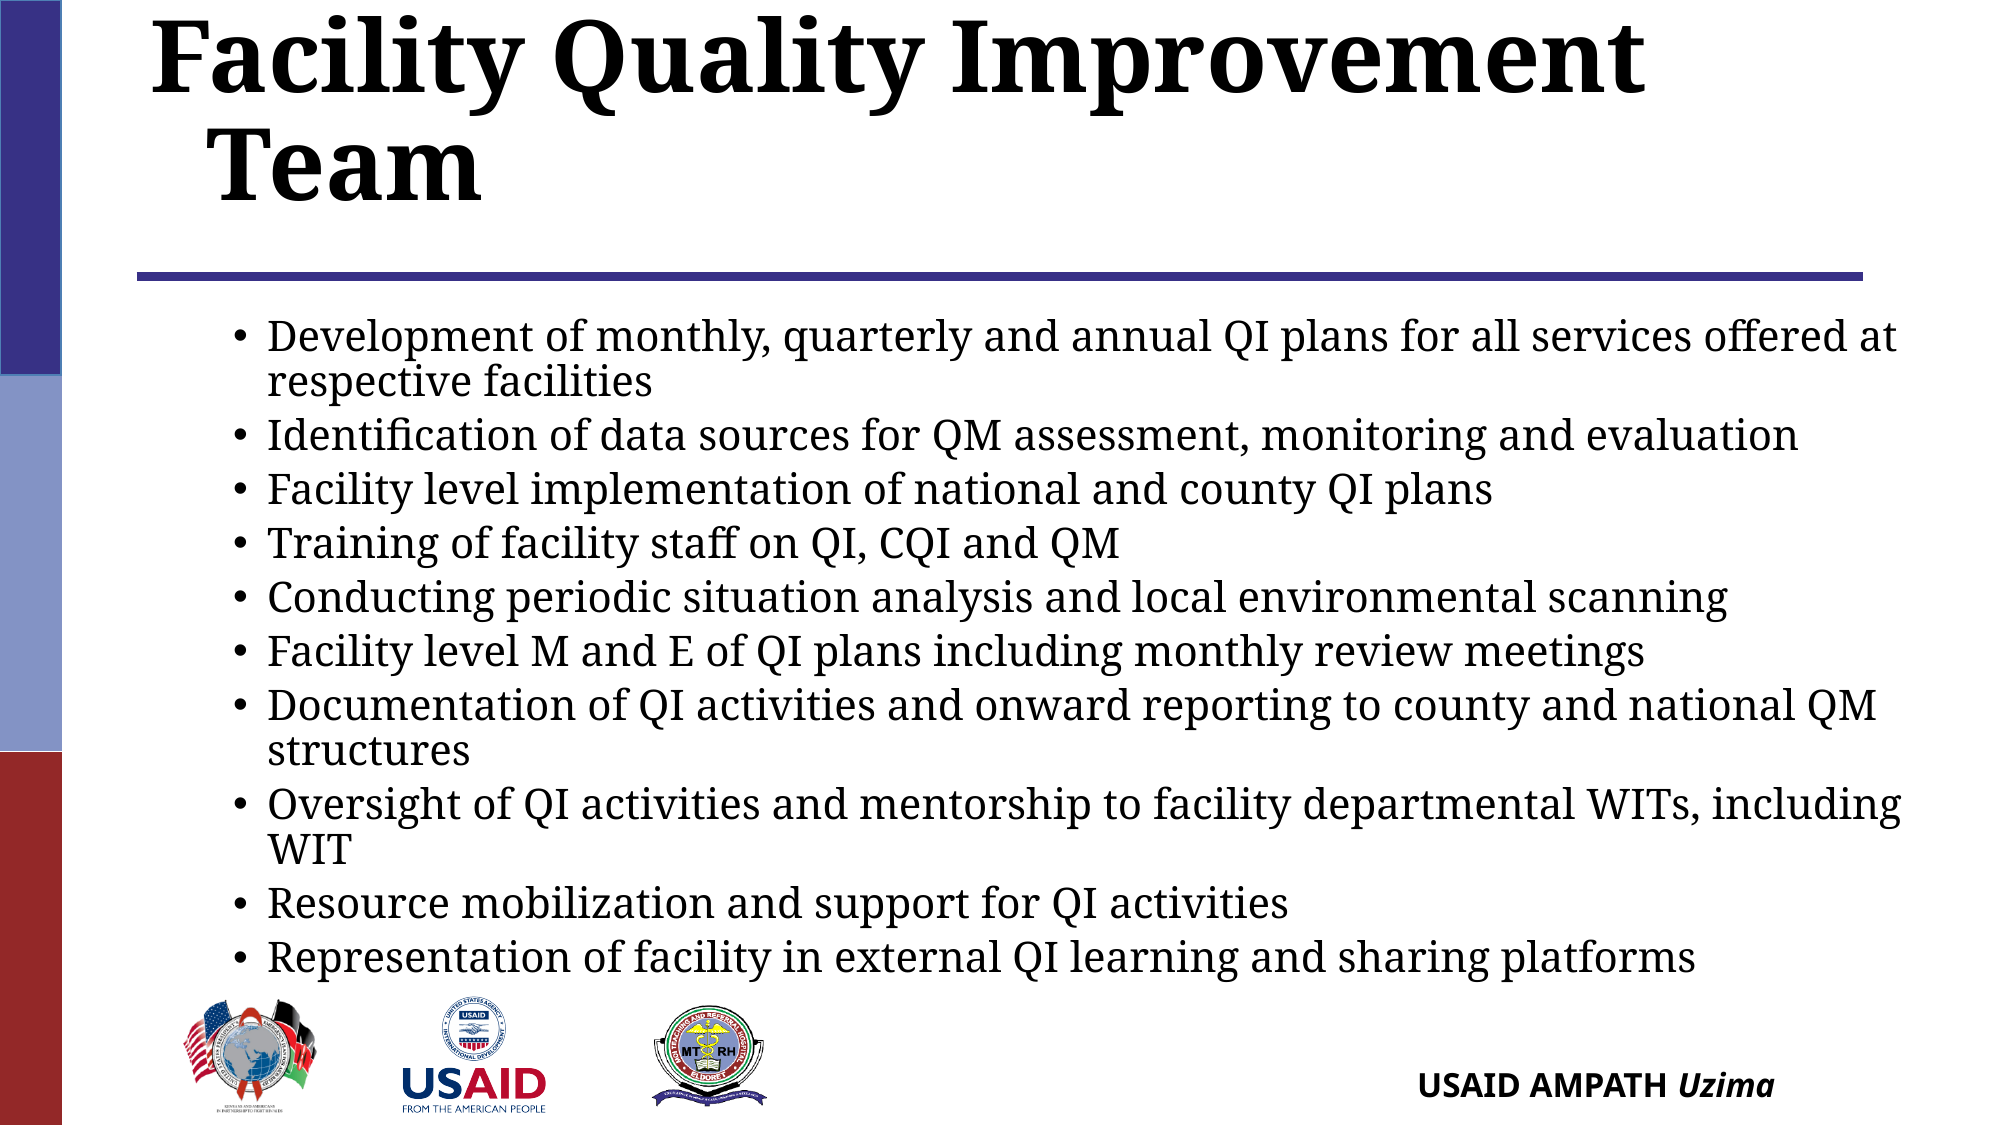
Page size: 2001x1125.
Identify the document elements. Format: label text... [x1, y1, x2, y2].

title Facility Quality Improvement Team [135, 80, 1864, 269]
picture [649, 1005, 770, 1110]
list Development of monthly, quarterly and annual QI plans for all services offered at respective facilities Identification of data sources for QM assessment, monitoring and evaluation Facility level implementation of national and county QI plans Training of facility staff on QI, CQI and QM Conducting periodic situation analysis and local environmental scanning Facility level M and E of QI plans including monthly review meetings Documentation of QI activities and onward reporting to county and national QM structures Oversight of QI activities and mentorship to facility departmental WITs, including WIT Resource mobilization and support for QI activities Representation of facility in external QI learning and sharing platforms [150, 307, 1969, 1005]
picture [183, 1005, 317, 1114]
picture [371, 1005, 577, 1125]
